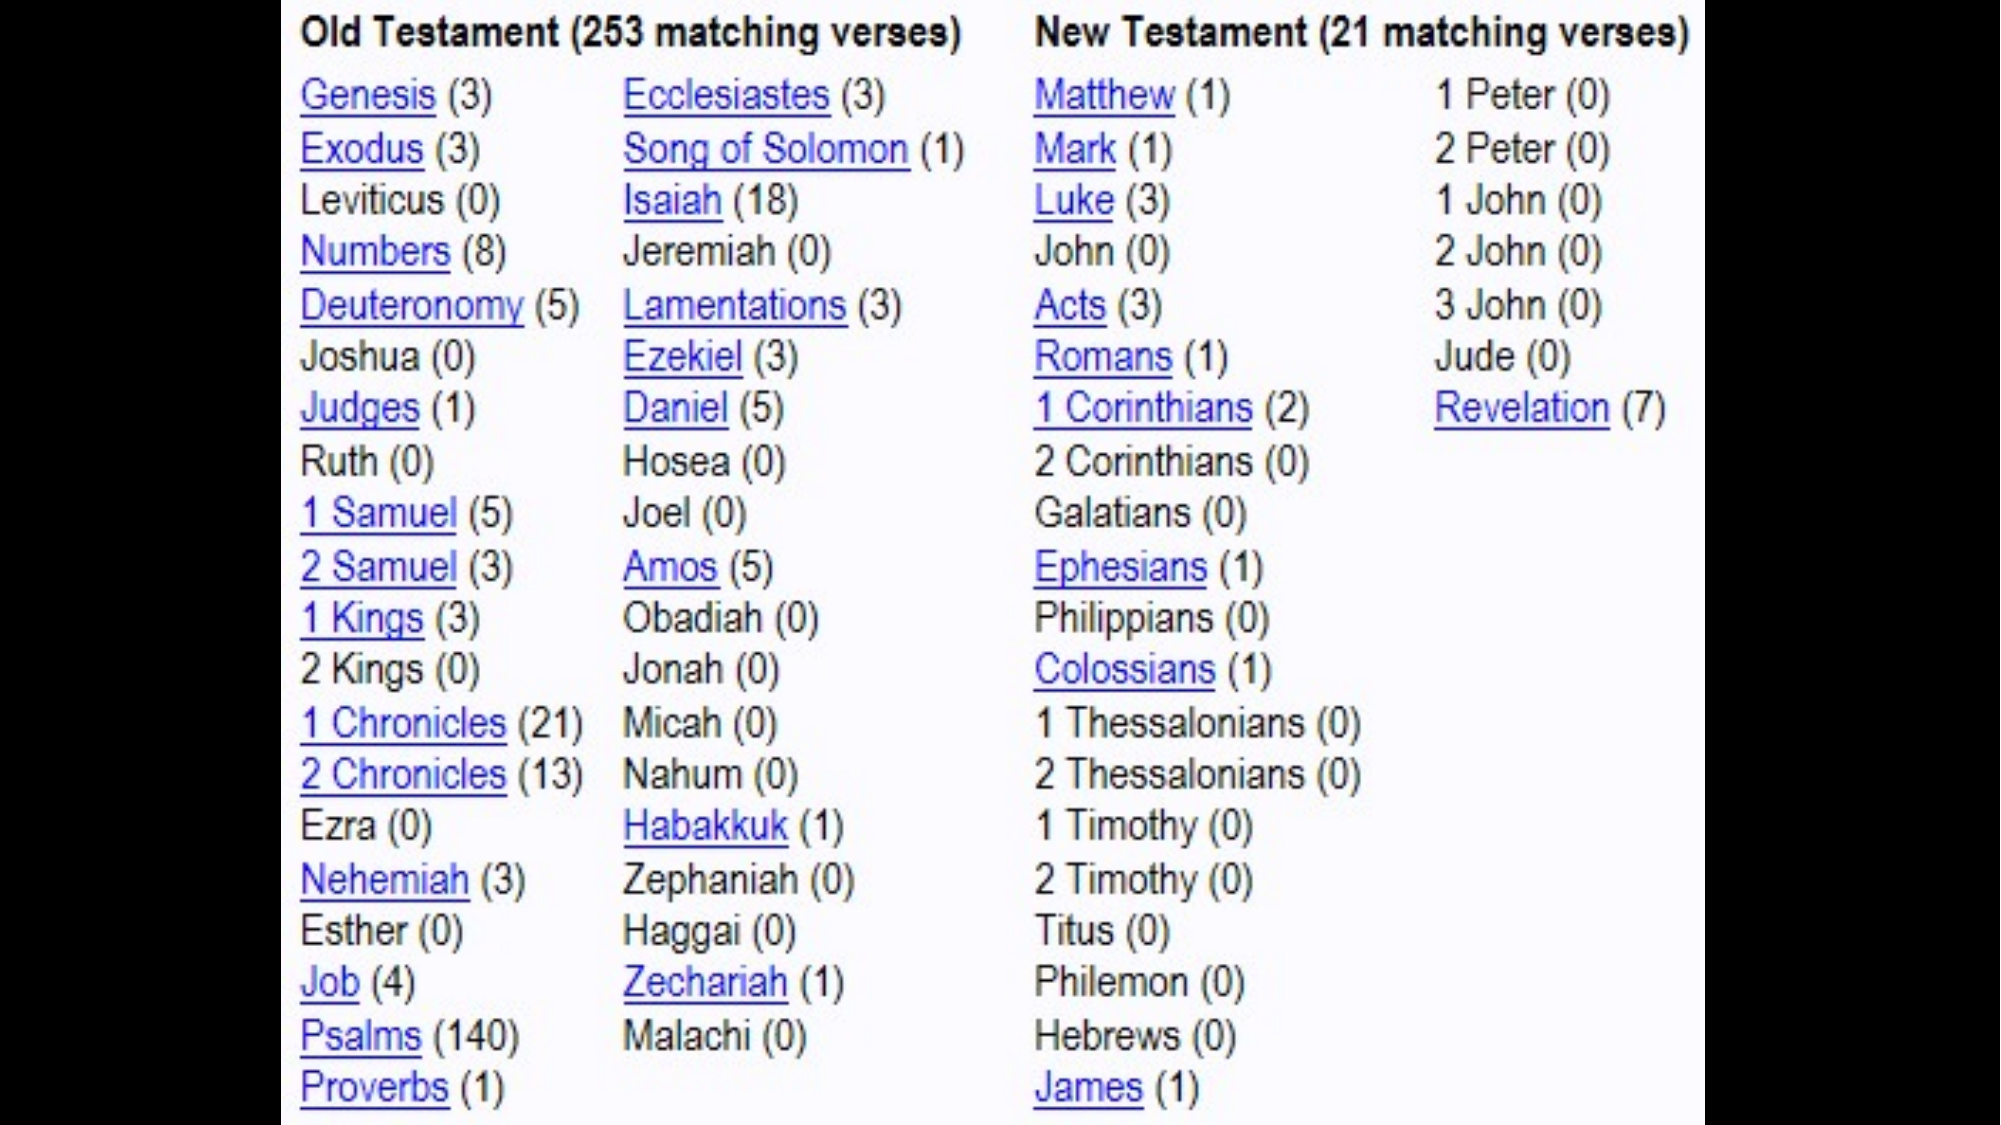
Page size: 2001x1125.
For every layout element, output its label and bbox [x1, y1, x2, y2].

picture [281, 0, 1705, 1125]
